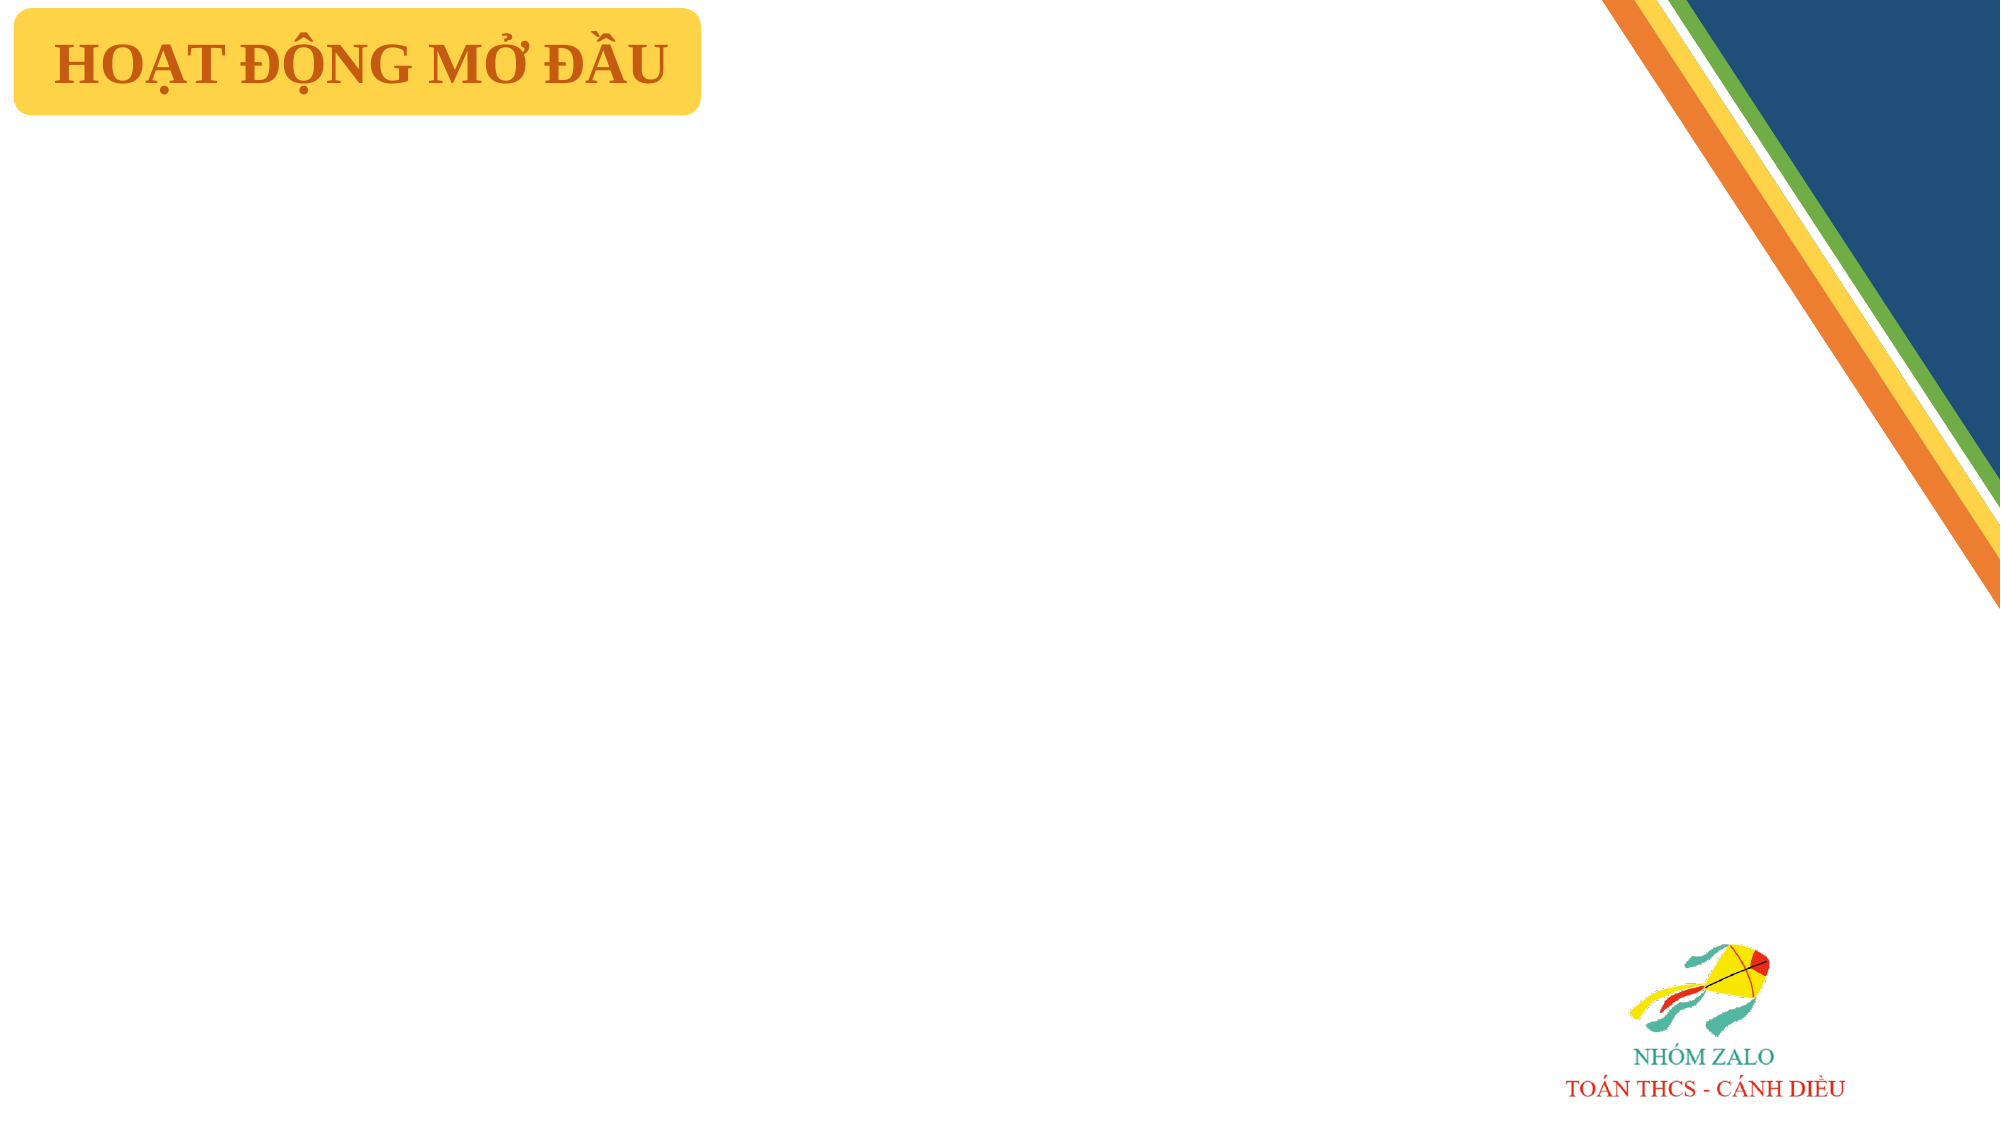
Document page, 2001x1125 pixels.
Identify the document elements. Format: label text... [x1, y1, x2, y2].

picture [1543, 892, 1887, 1125]
text_box HOẠT ĐỘNG MỞ ĐẦU [39, 17, 701, 103]
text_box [1823, 0, 2000, 921]
text_box [12, 7, 702, 117]
